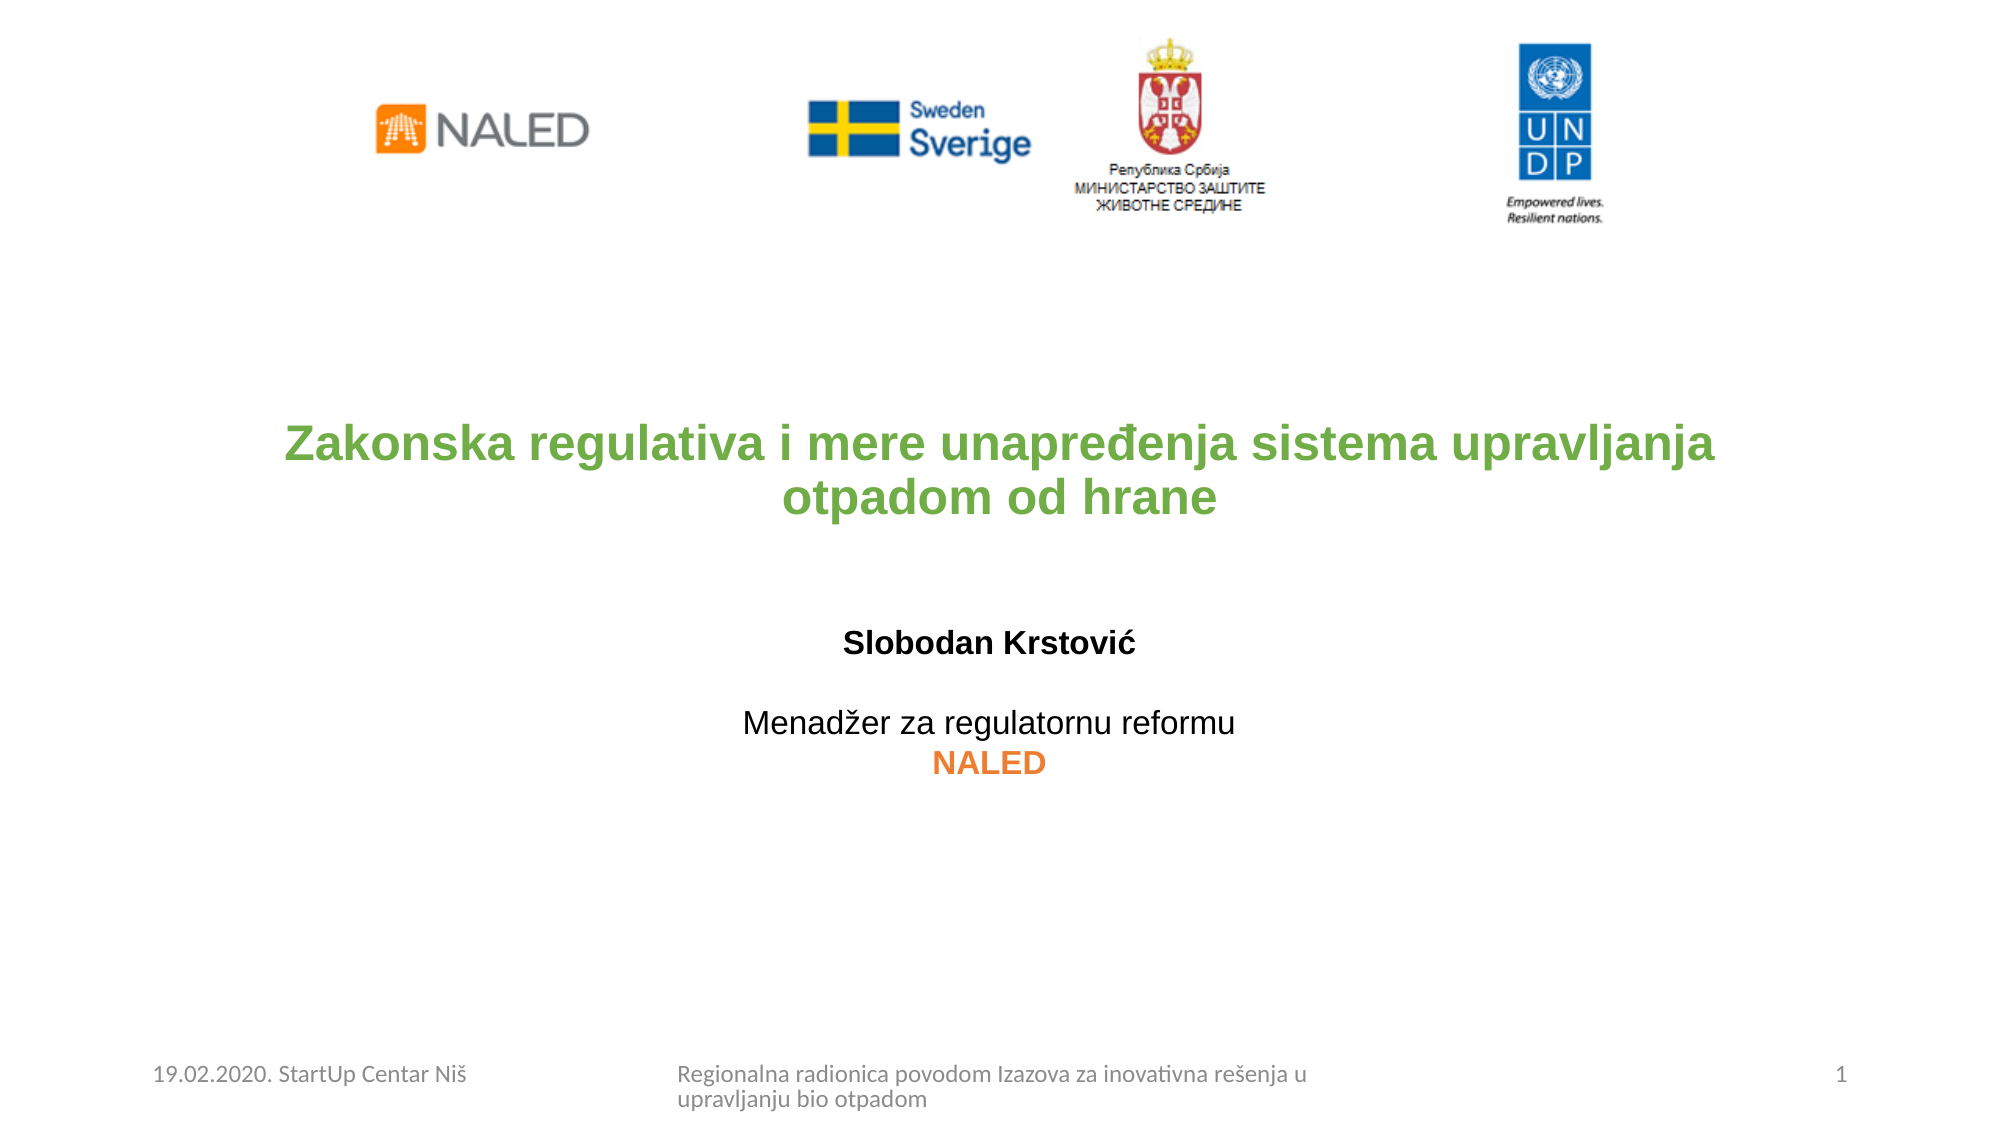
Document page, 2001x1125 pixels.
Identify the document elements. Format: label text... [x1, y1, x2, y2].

text_box Zakonska regulativa i mere unapređenja sistema upravljanja otpadom od hrane [249, 325, 1750, 718]
picture [315, 0, 1685, 253]
text_box Slobodan Krstović Menadžer za regulatornu reformu NALED [718, 613, 1261, 828]
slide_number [137, 1042, 588, 1103]
slide_number 1 [1412, 1042, 1863, 1103]
footer Regionalna radionica povodom Izazova za inovativna rešenja u upravljanju bio otpadom [662, 1042, 1338, 1103]
